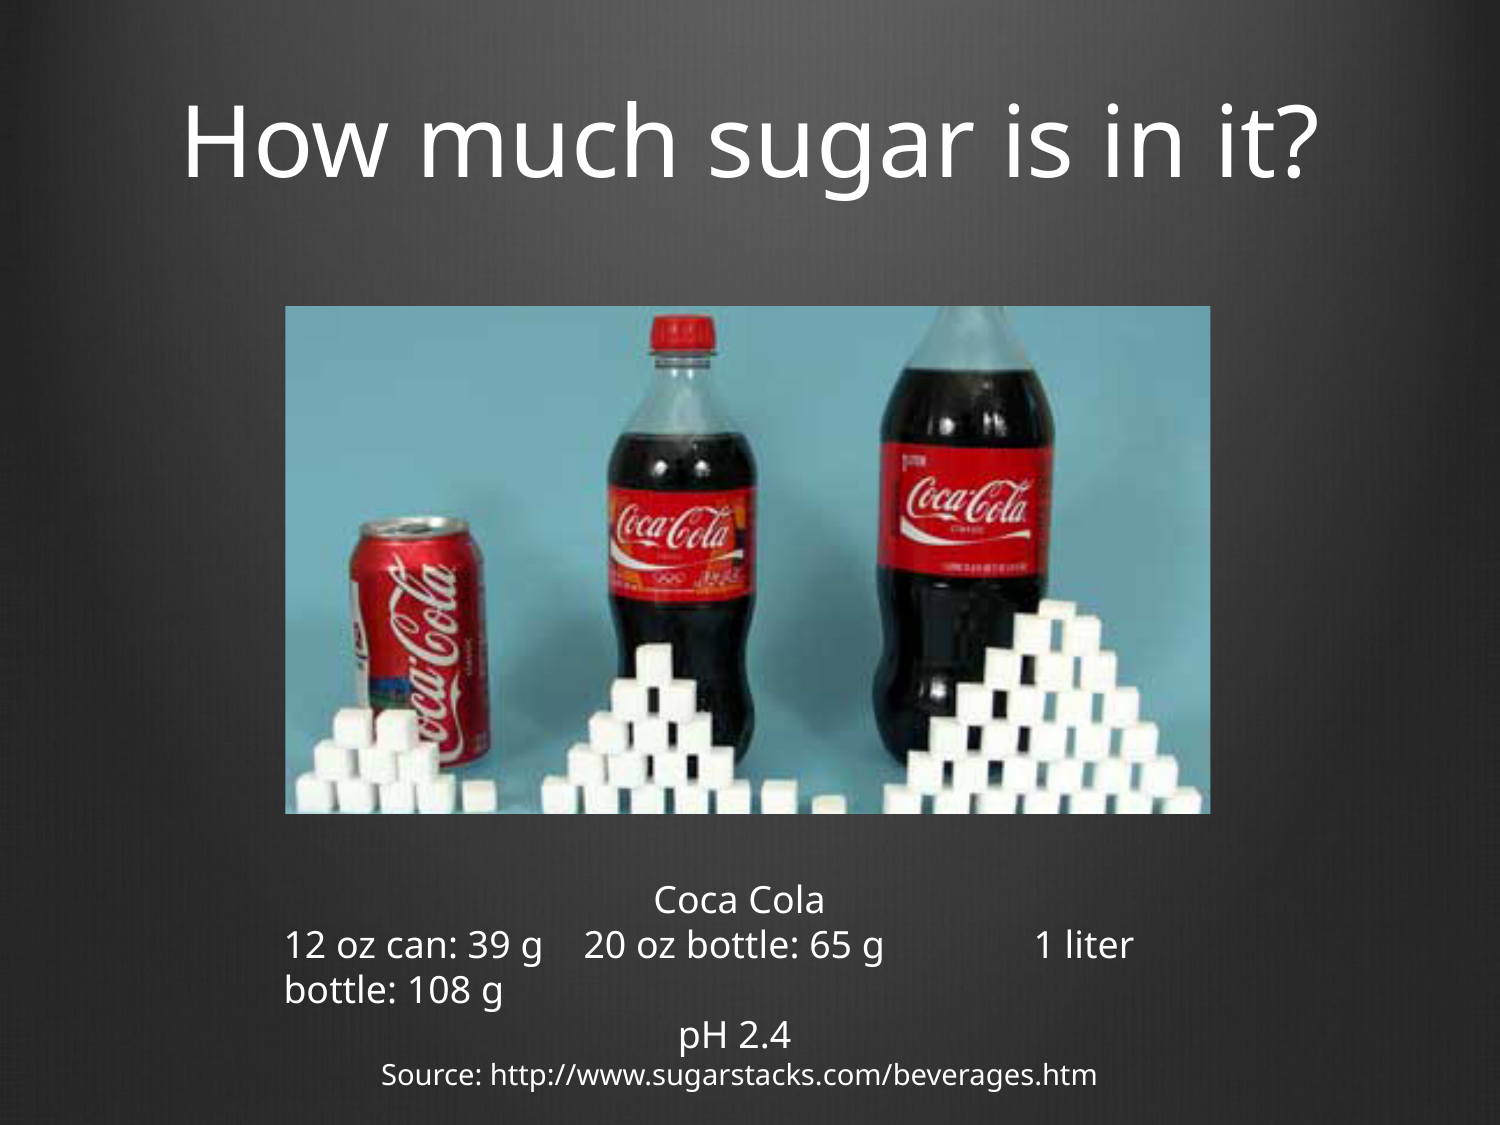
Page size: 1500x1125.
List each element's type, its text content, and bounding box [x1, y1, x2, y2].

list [285, 306, 1211, 814]
text_box Coca Cola 12 oz can: 39 g 20 oz bottle: 65 g 1 liter bottle: 108 g pH 2.4 Source: http://www.sugarstacks.com/beverages.htm [268, 868, 1211, 1099]
title How much sugar is in it? [112, 19, 1388, 255]
